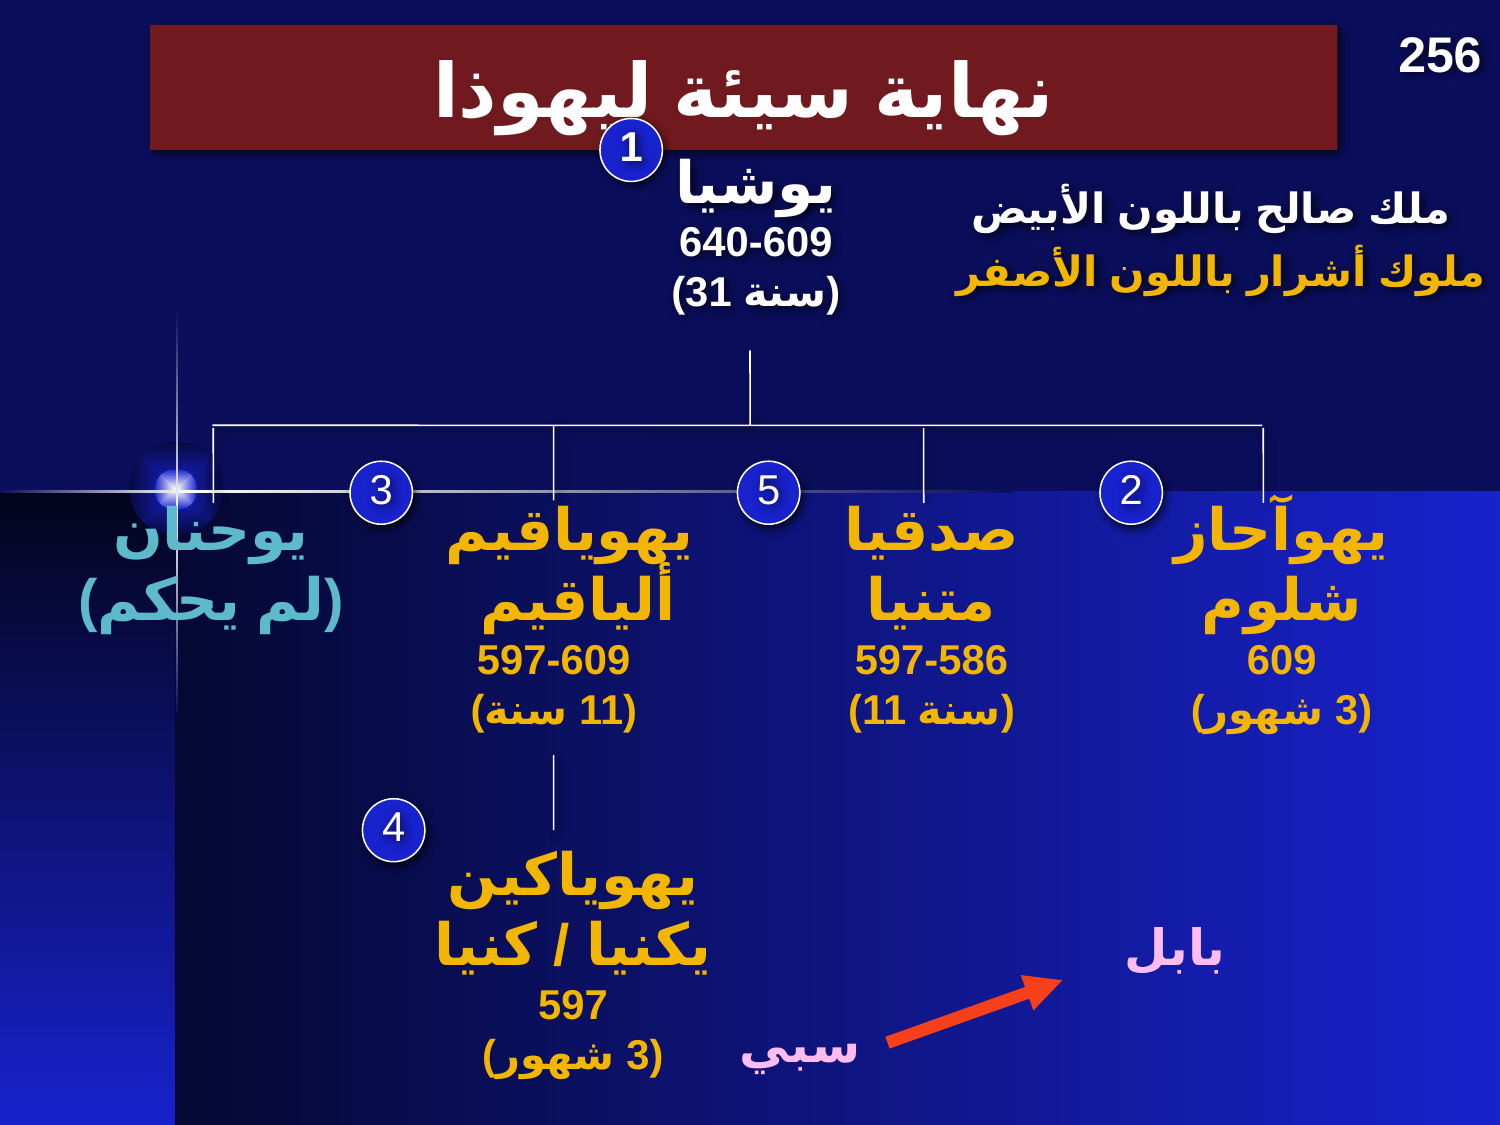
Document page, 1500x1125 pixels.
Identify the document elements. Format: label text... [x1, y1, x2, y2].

text_box يهوآحاز شلوم 609 (3 شهور) [1159, 485, 1404, 740]
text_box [737, 454, 801, 525]
text_box يهوياكين يكنيا / كنيا 597 (3 شهور) [419, 830, 726, 1085]
text_box [887, 983, 1060, 1043]
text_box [212, 349, 1264, 504]
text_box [599, 112, 663, 182]
title نهاية سيئة ليهوذا [149, 24, 1338, 151]
text_box ملك صالح باللون الأبيض [956, 174, 1465, 233]
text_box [349, 454, 413, 525]
text_box ملوك أشرار باللون الأصفر [941, 237, 1500, 303]
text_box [1099, 454, 1163, 525]
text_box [362, 792, 426, 862]
text_box يهوياقيم ألياقيم 609-597 (11 سنة) [384, 511, 723, 740]
text_box يوحنان (لم يحكم) [63, 485, 359, 640]
text_box يوشيا 640-609 (31 سنة) [656, 137, 856, 323]
text_box بابل [1037, 907, 1313, 983]
text_box صدقيا متنيا 597-586 (11 سنة) [829, 511, 1034, 740]
text_box سبي [662, 1005, 938, 1080]
text_box 256 [1383, 14, 1497, 90]
